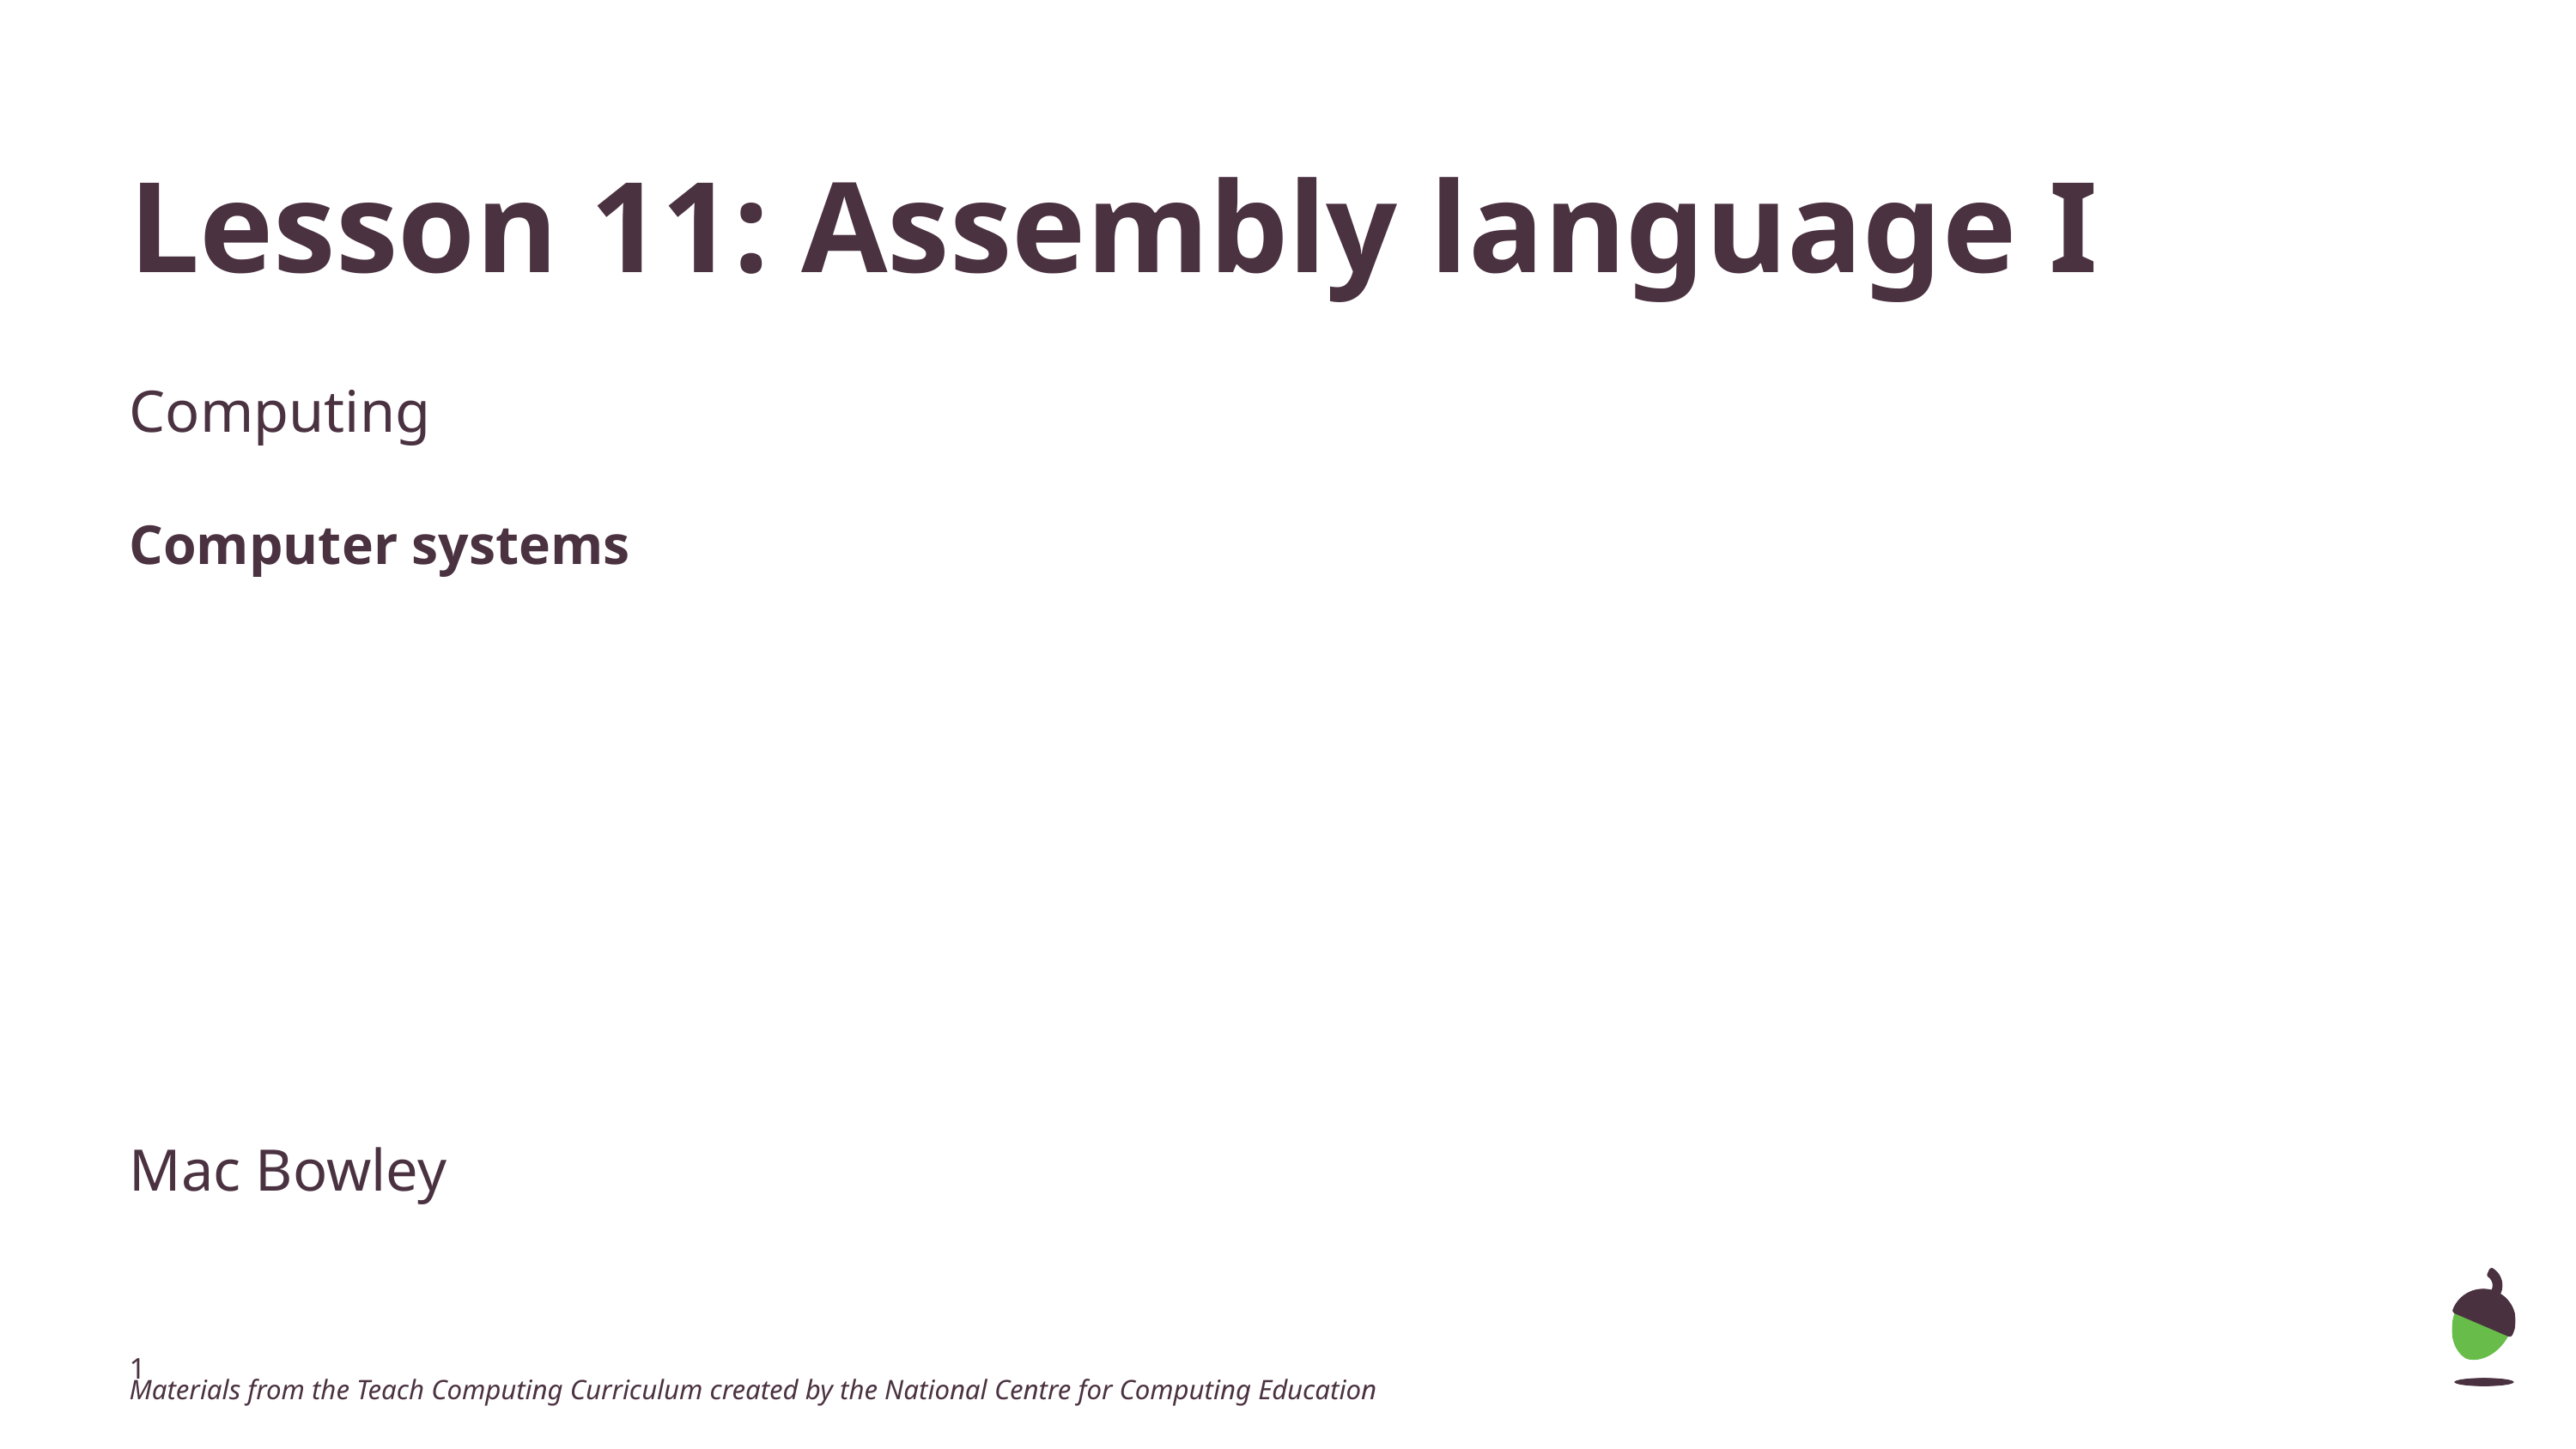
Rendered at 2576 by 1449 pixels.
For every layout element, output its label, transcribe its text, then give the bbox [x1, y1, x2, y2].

title Lesson 11: Assembly language I Computer systems [129, 124, 2488, 266]
subtitle Mac Bowley Materials from the Teach Computing Curriculum created by the National Centre for Computing Education [129, 1113, 1687, 1288]
list Computing [129, 355, 2447, 1245]
slide_number ‹#› [129, 1349, 332, 1401]
picture [2451, 1268, 2516, 1386]
